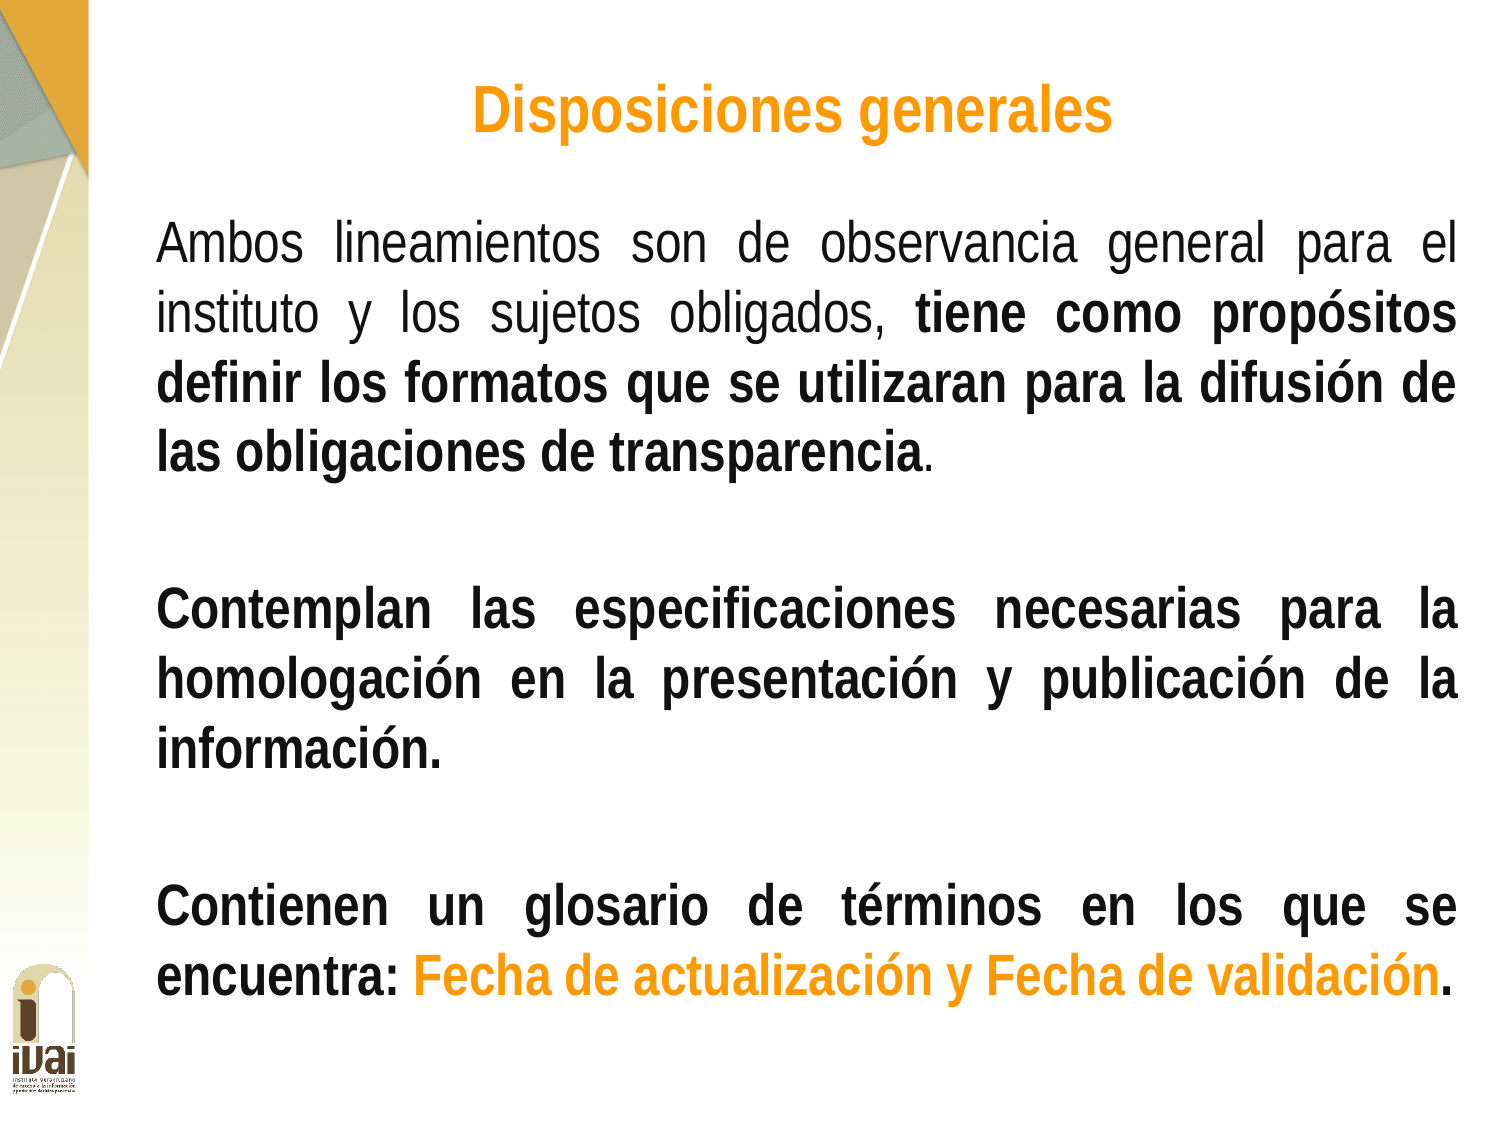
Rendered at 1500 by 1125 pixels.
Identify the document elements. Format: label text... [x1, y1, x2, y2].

list Ambos lineamientos son de observancia general para el instituto y los sujetos obligados, tiene como propósitos definir los formatos que se utilizaran para la difusión de las obligaciones de transparencia. Contemplan las especificaciones necesarias para la homologación en la presentación y publicación de la información. Contienen un glosario de términos en los que se encuentra: Fecha de actualización y Fecha de validación. [123, 209, 1474, 1035]
subtitle Disposiciones generales [123, 58, 1474, 209]
picture [0, 0, 88, 1094]
